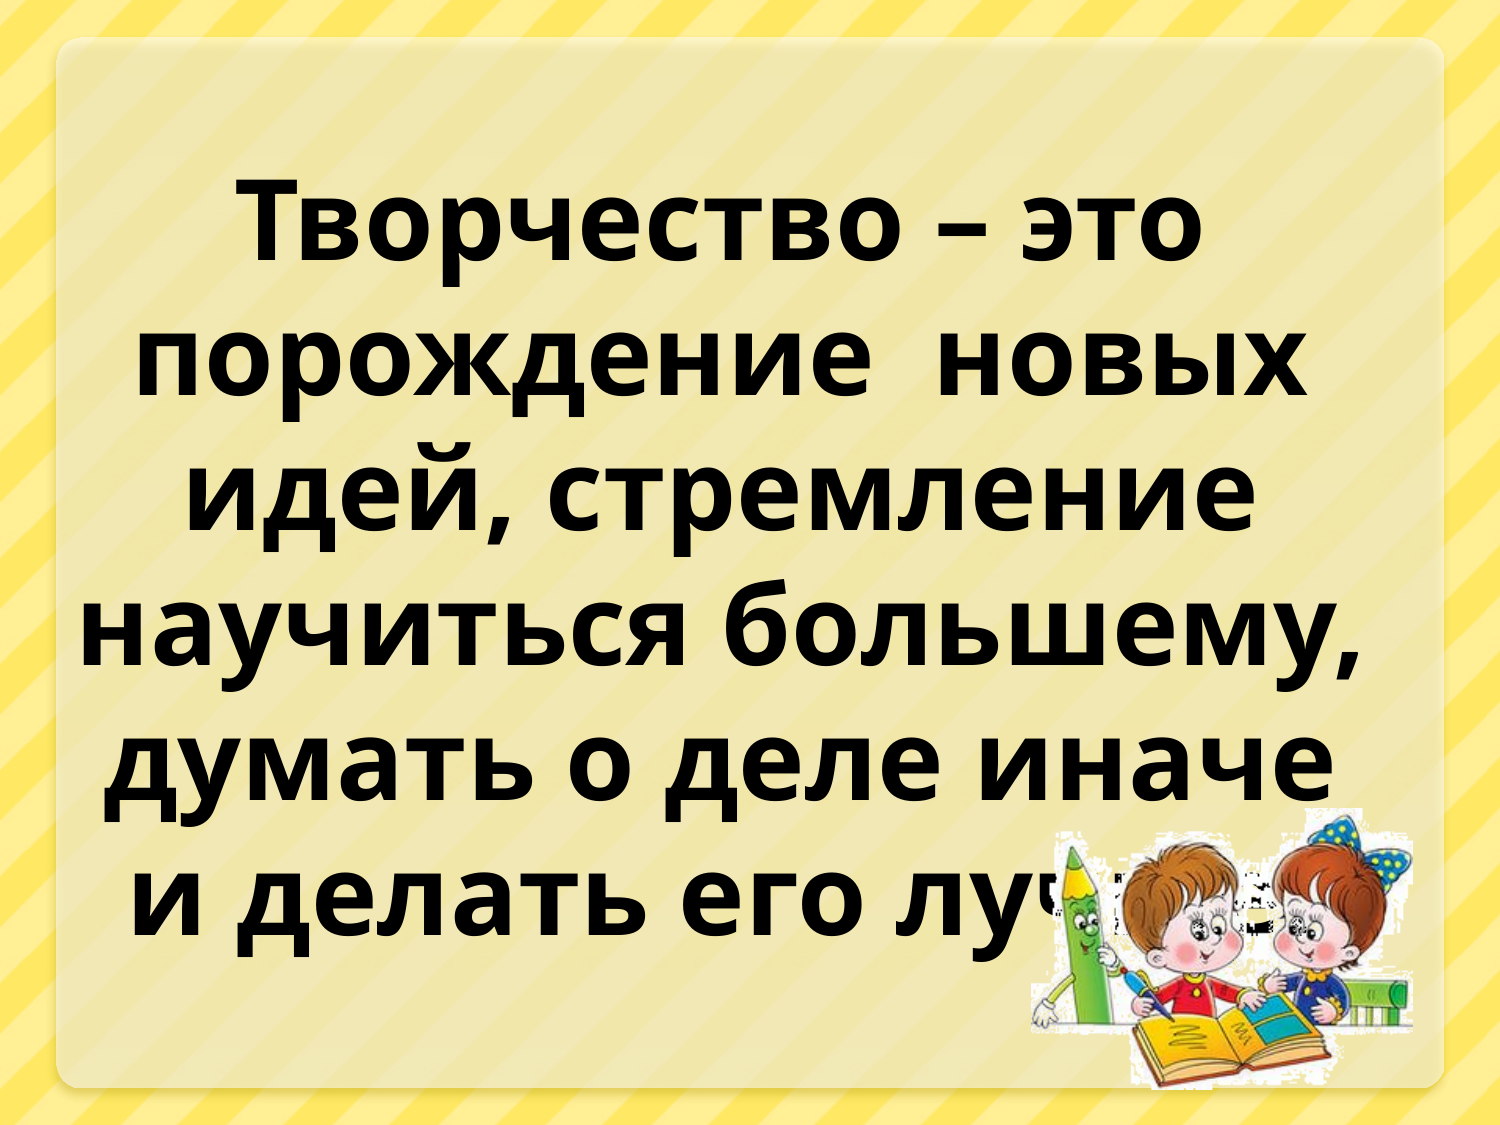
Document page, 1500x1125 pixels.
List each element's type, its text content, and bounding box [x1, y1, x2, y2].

picture [1031, 808, 1413, 1090]
text_box Творчество – это порождение новых идей, стремление научиться большему, думать о деле иначе и делать его лучше. [58, 140, 1383, 966]
